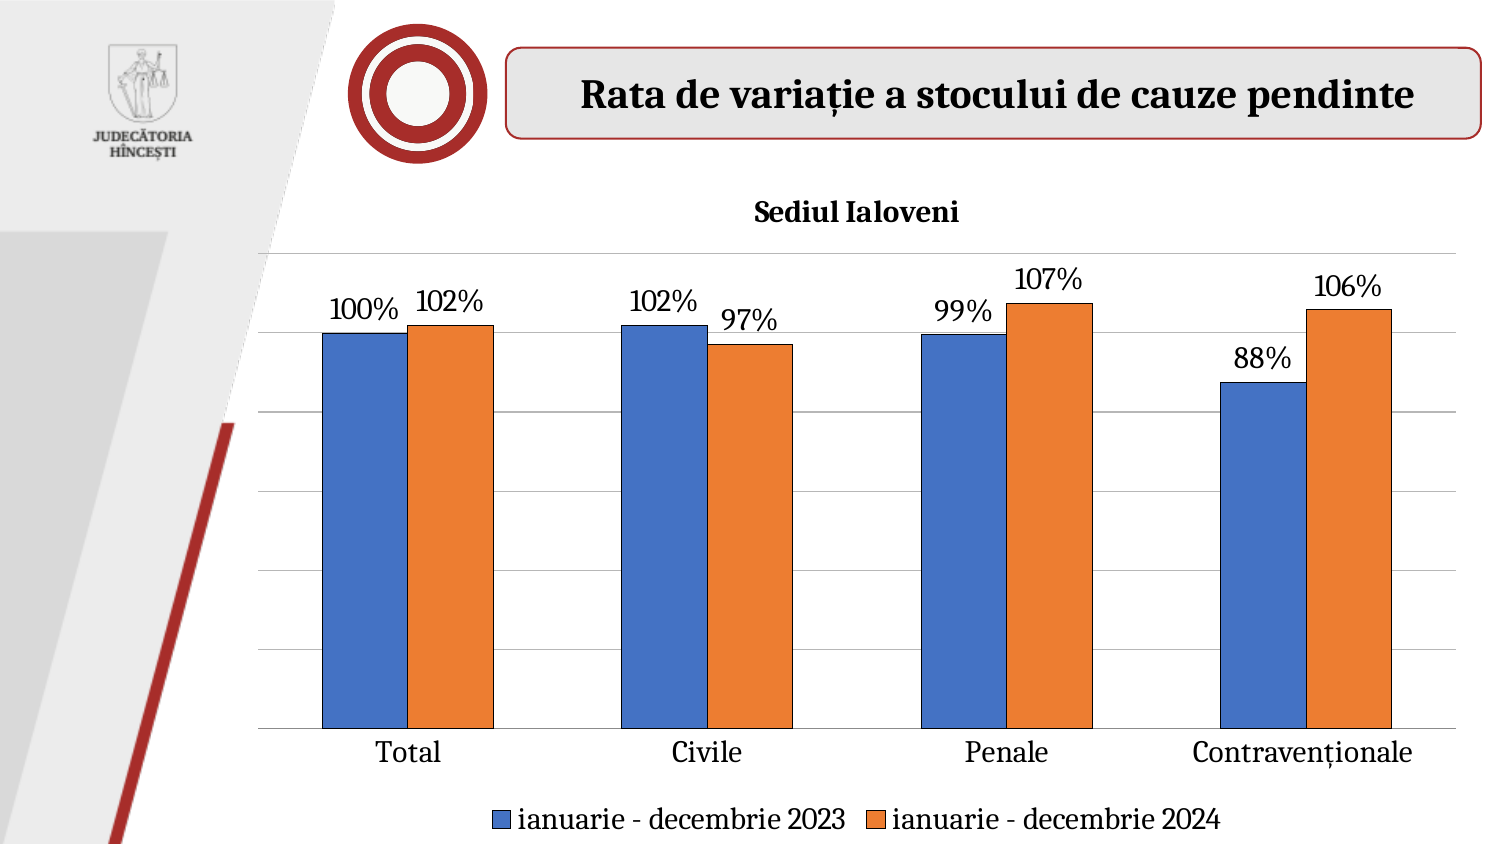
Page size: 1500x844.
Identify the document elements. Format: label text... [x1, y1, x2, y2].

text_box [504, 125, 1482, 140]
chart [233, 163, 1481, 844]
text_box [347, 59, 357, 129]
text_box Rata de variație a stocului de cauze pendinte [496, 64, 1500, 125]
text_box [474, 52, 488, 135]
text_box [504, 46, 1482, 64]
text_box [357, 30, 474, 154]
text_box [382, 154, 454, 163]
text_box [388, 23, 447, 30]
